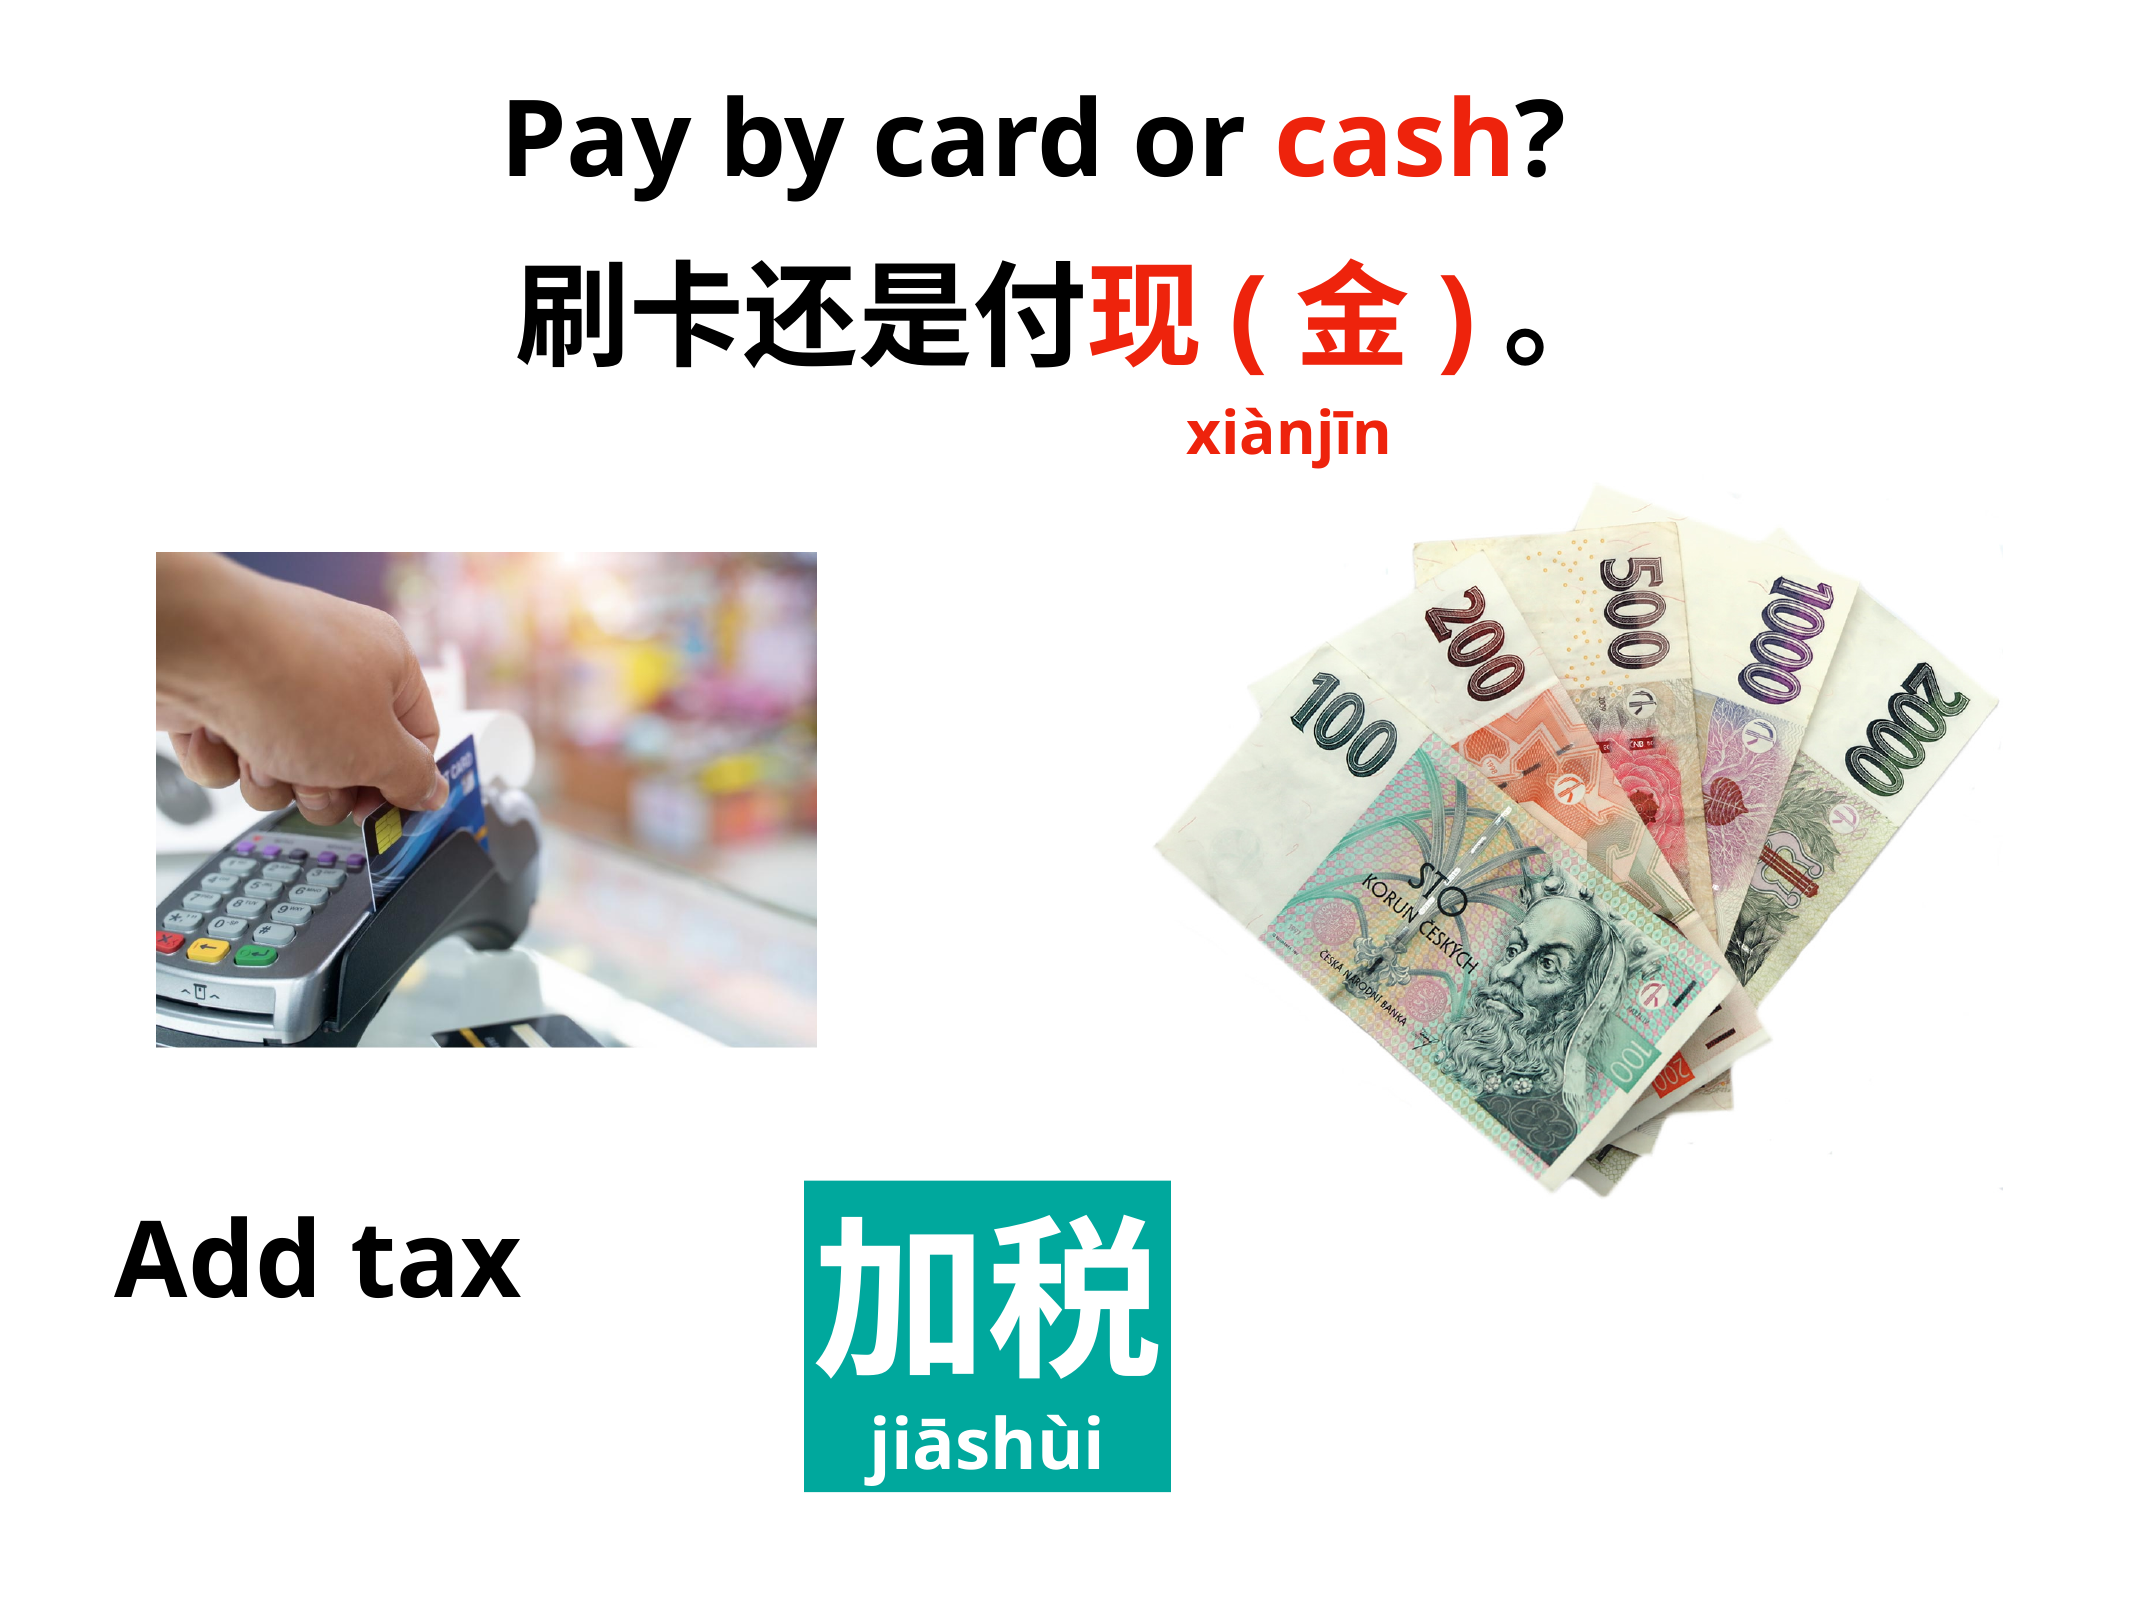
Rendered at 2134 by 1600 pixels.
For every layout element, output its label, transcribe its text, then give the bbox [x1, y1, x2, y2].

picture [1150, 474, 2003, 1205]
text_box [564, 222, 1569, 475]
text_box Add tax [106, 1183, 531, 1328]
text_box 加税 jiāshùi [804, 1180, 1171, 1493]
text_box Pay by card or cash? [491, 61, 1575, 206]
picture [155, 552, 817, 1048]
